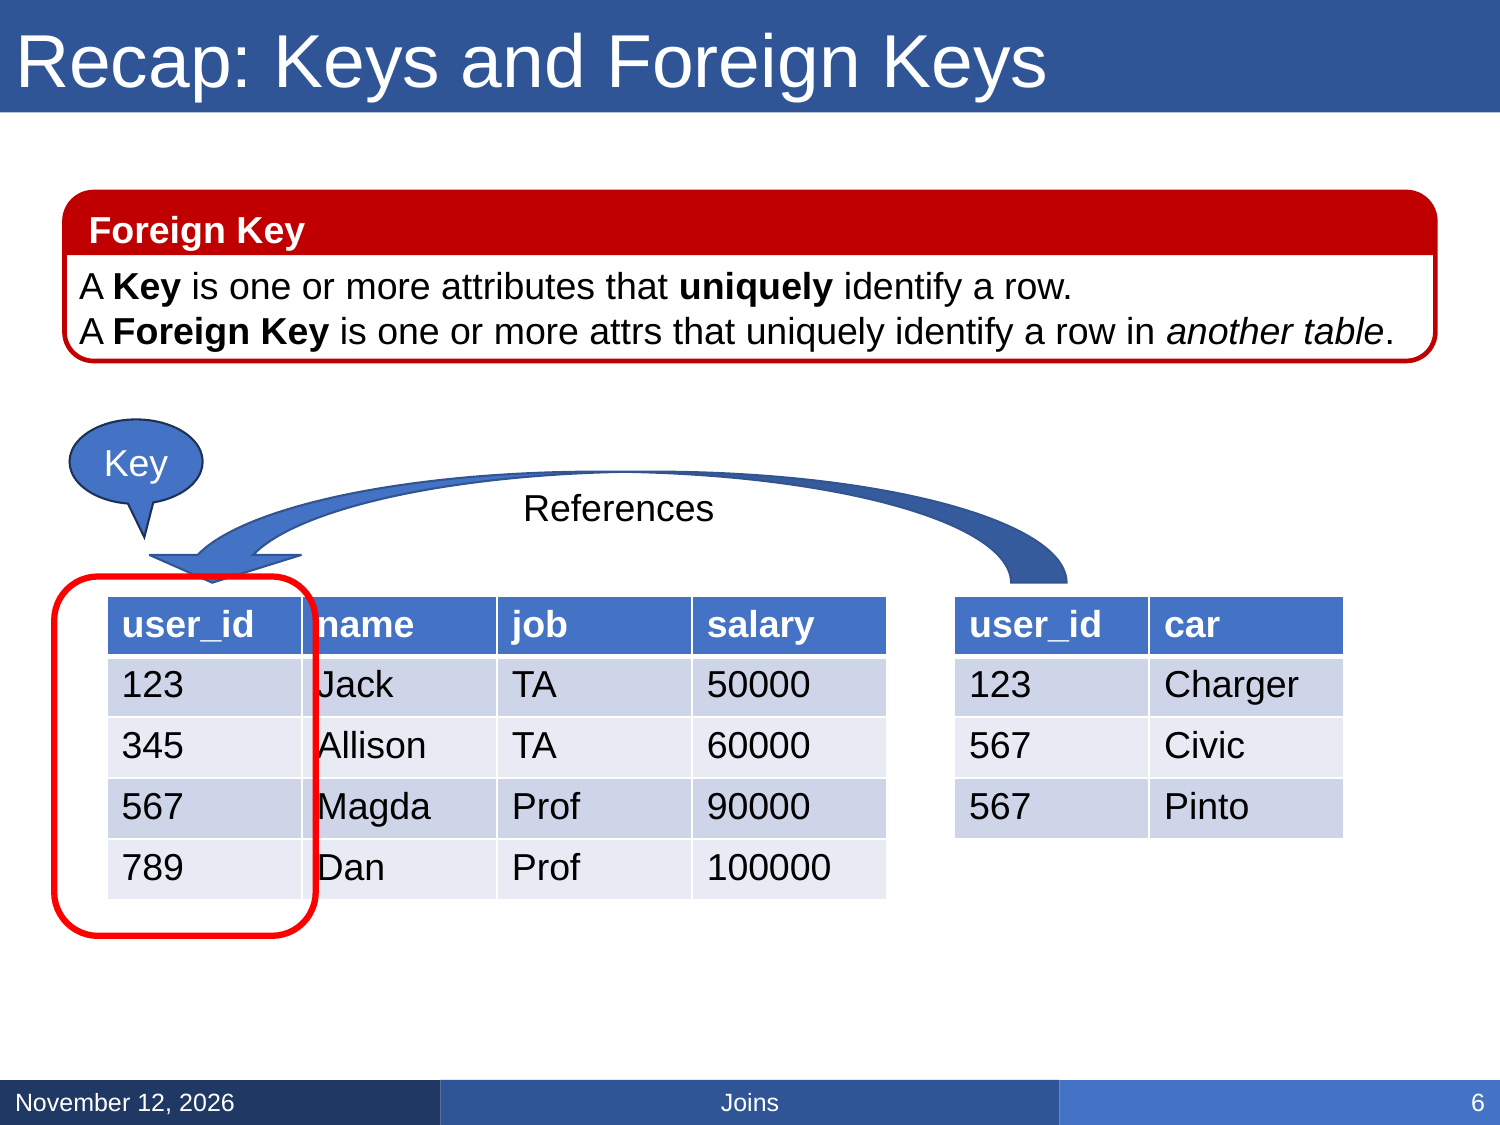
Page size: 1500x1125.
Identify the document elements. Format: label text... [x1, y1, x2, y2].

table_cell TA [498, 659, 691, 716]
table_cell 123 [955, 659, 1148, 716]
table_header salary [693, 597, 886, 654]
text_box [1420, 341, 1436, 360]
table_header user_id [955, 597, 1148, 654]
table_cell Pinto [750, 476, 1065, 581]
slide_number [0, 1079, 338, 1125]
text_box [53, 575, 317, 937]
table_cell 90000 [693, 779, 886, 838]
table_cell Civic [1150, 718, 1343, 777]
table_cell Allison [317, 718, 496, 777]
table_cell Charger [1150, 659, 1343, 716]
text_box [63, 257, 1437, 363]
table_cell 567 [955, 718, 1148, 777]
table_cell 567 [955, 779, 1148, 838]
table_cell Dan [317, 840, 496, 899]
table_cell Prof [498, 779, 691, 838]
table_cell Prof [498, 840, 691, 899]
slide_number 6 [1162, 1079, 1500, 1125]
table_cell 100000 [693, 840, 886, 899]
table_cell Pinto [1150, 779, 1343, 838]
table_header car [1150, 597, 1343, 654]
text_box Key [68, 418, 204, 541]
table_cell 60000 [693, 718, 886, 777]
table_cell Jack [317, 659, 496, 716]
footer Joins [496, 1079, 1004, 1125]
title Recap: Keys and Foreign Keys [0, 0, 1500, 112]
table_cell 50000 [693, 659, 886, 716]
text_box [148, 470, 1068, 584]
text_box References [508, 476, 750, 537]
table_header job [498, 597, 691, 654]
table_cell Magda [317, 779, 496, 838]
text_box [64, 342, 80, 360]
table_header name [311, 597, 496, 654]
text_box Foreign Key [63, 191, 1437, 257]
table_cell TA [498, 718, 691, 777]
